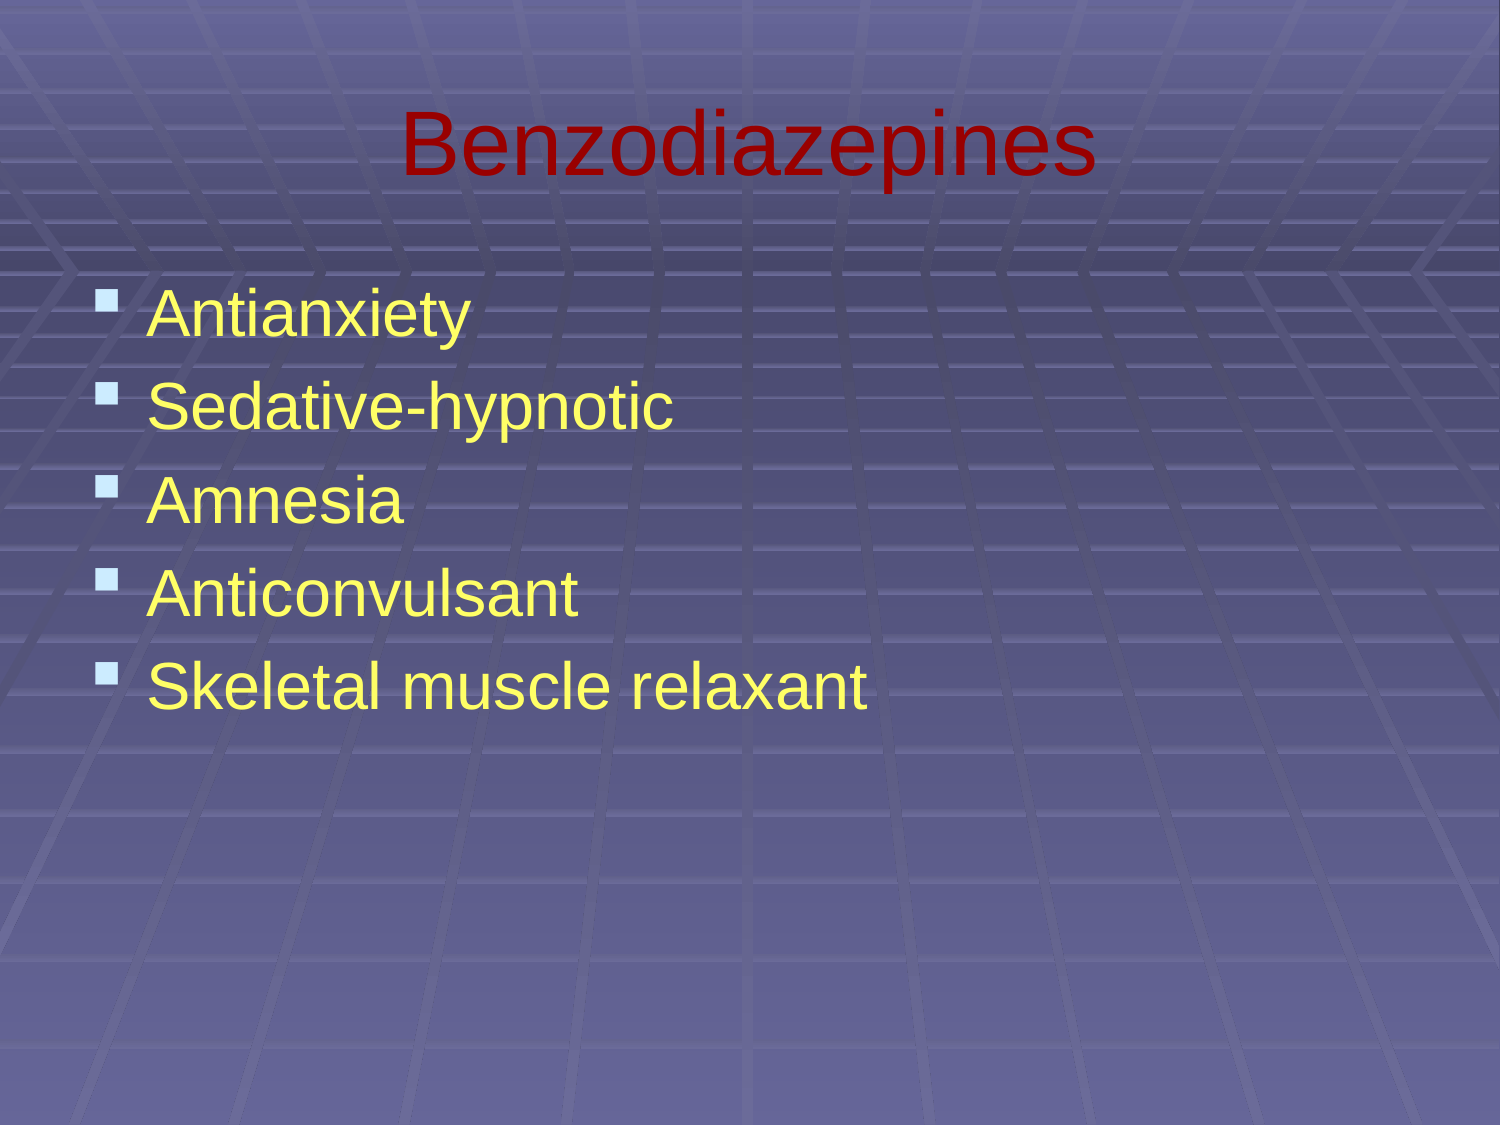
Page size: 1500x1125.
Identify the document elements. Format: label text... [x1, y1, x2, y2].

title Benzodiazepines [74, 44, 1425, 233]
list Antianxiety Sedative-hypnotic Amnesia Anticonvulsant Skeletal muscle relaxant [74, 261, 1425, 1001]
